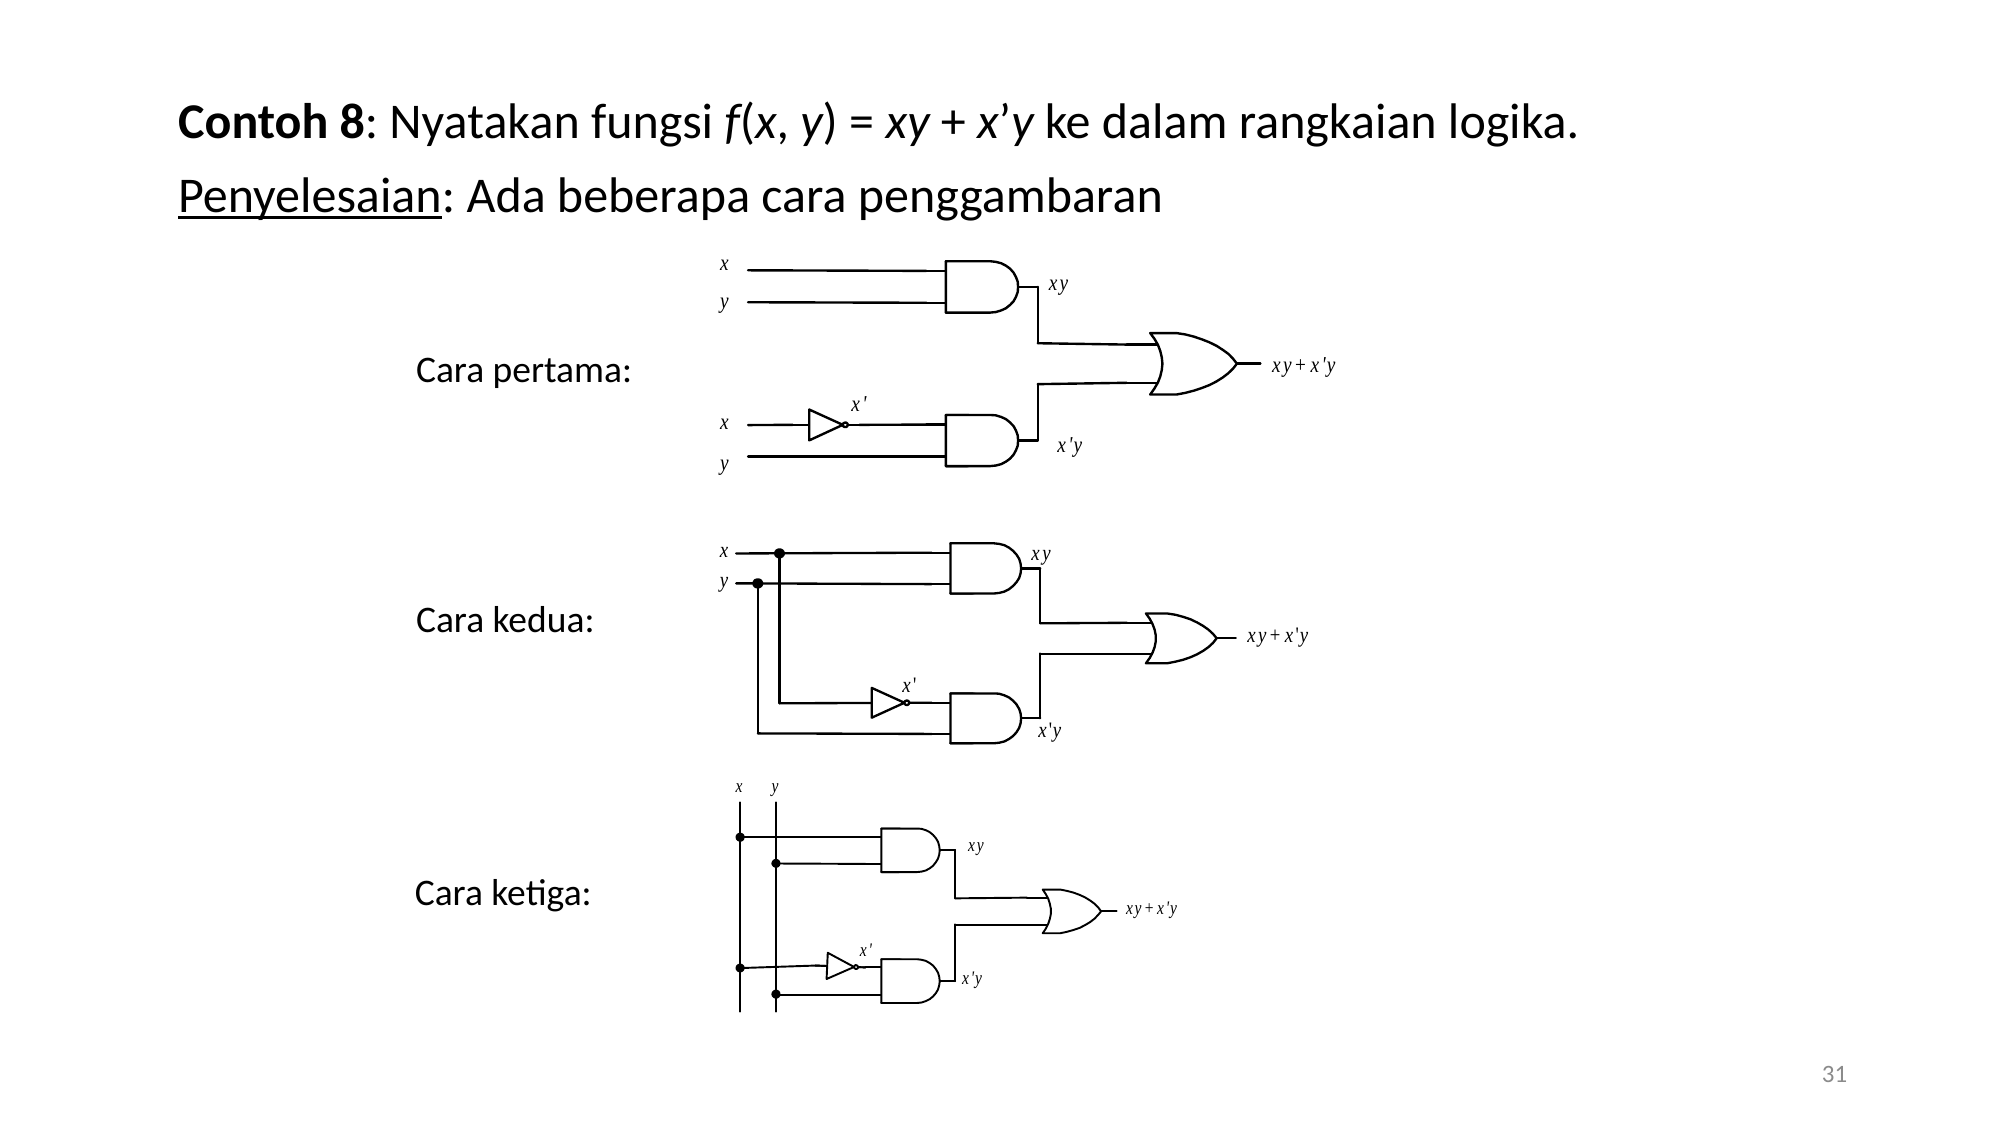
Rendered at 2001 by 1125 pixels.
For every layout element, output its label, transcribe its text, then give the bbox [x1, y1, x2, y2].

list Contoh 8: Nyatakan fungsi f(x, y) = xy + x’y ke dalam rangkaian logika. Penyelesaian: Ada beberapa cara penggambaran [163, 87, 1863, 1005]
text_box Cara ketiga: [400, 860, 607, 921]
slide_number 31 [1412, 1042, 1863, 1103]
text_box Cara kedua: [401, 587, 610, 648]
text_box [699, 525, 1338, 768]
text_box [674, 764, 1210, 1024]
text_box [699, 237, 1376, 491]
text_box Cara pertama: [401, 337, 648, 398]
